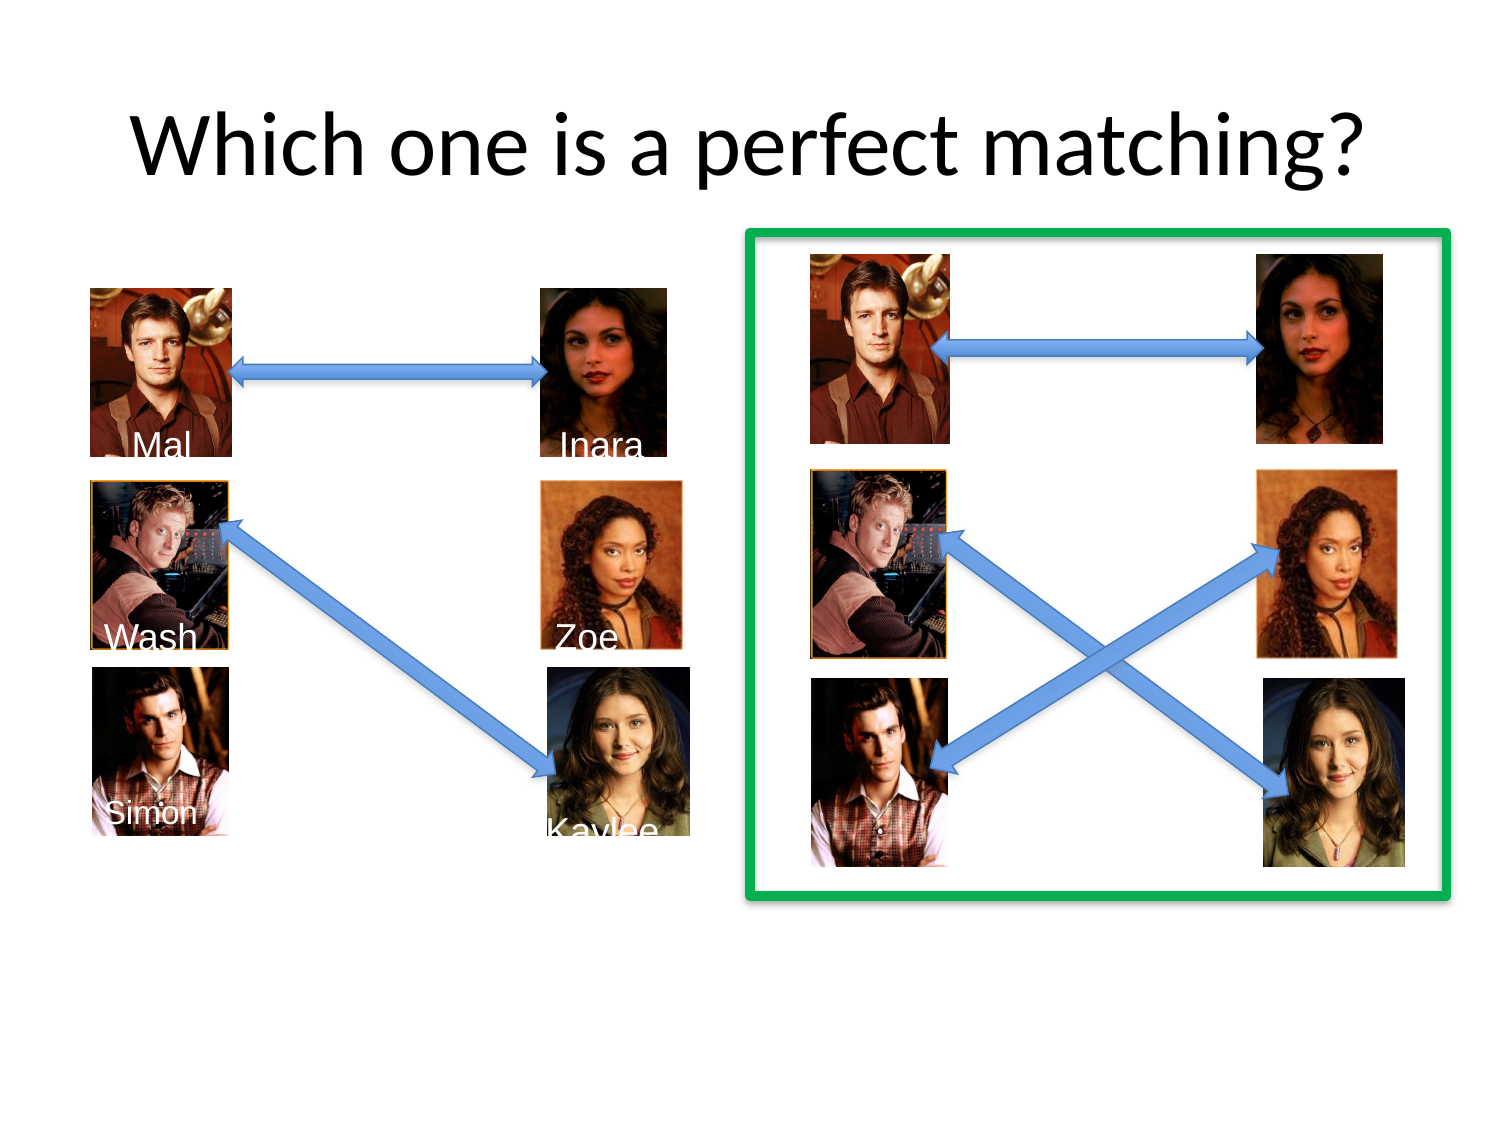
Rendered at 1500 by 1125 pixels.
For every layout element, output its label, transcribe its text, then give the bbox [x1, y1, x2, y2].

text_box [90, 288, 690, 837]
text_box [810, 254, 1406, 867]
title Which one is a perfect matching? [75, 45, 1425, 233]
text_box [749, 232, 1447, 897]
